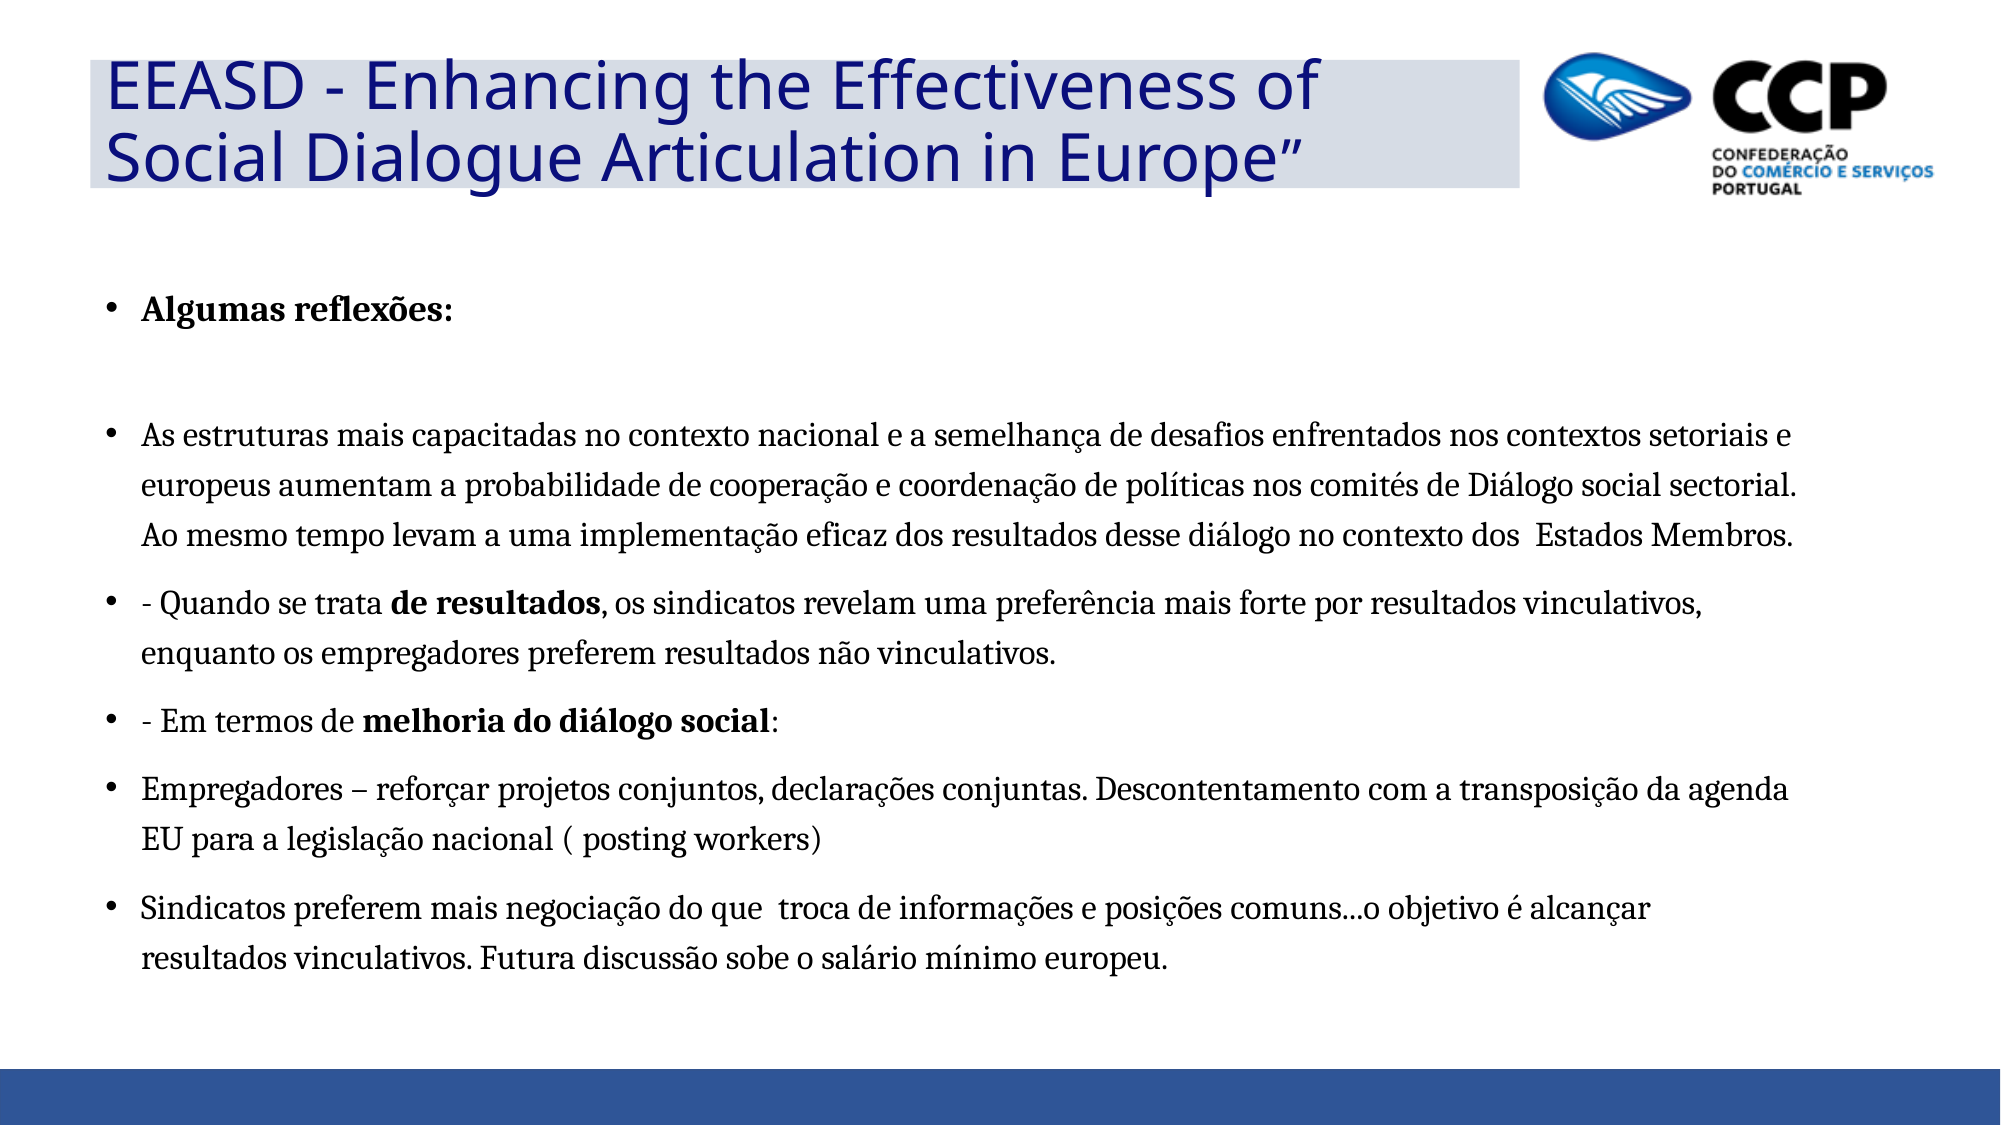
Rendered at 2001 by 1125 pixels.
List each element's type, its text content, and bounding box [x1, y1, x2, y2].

title EEASD - Enhancing the Effectiveness of Social Dialogue Articulation in Europe” [90, 59, 1520, 189]
list Algumas reflexões: As estruturas mais capacitadas no contexto nacional e a semelhança de desafios enfrentados nos contextos setoriais e europeus aumentam a probabilidade de cooperação e coordenação de políticas nos comités de Diálogo social sectorial. Ao mesmo tempo levam a uma implementação eficaz dos resultados desse diálogo no contexto dos Estados Membros. - Quando se trata de resultados, os sindicatos revelam uma preferência mais forte por resultados vinculativos, enquanto os empregadores preferem resultados não vinculativos. - Em termos de melhoria do diálogo social: Empregadores – reforçar projetos conjuntos, declarações conjuntas. Descontentamento com a transposição da agenda EU para a legislação nacional ( posting workers) Sindicatos preferem mais negociação do que troca de informações e posições comuns...o objetivo é alcançar resultados vinculativos. Futura discussão sobe o salário mínimo europeu. [90, 222, 1816, 1009]
picture [1521, 35, 1957, 213]
